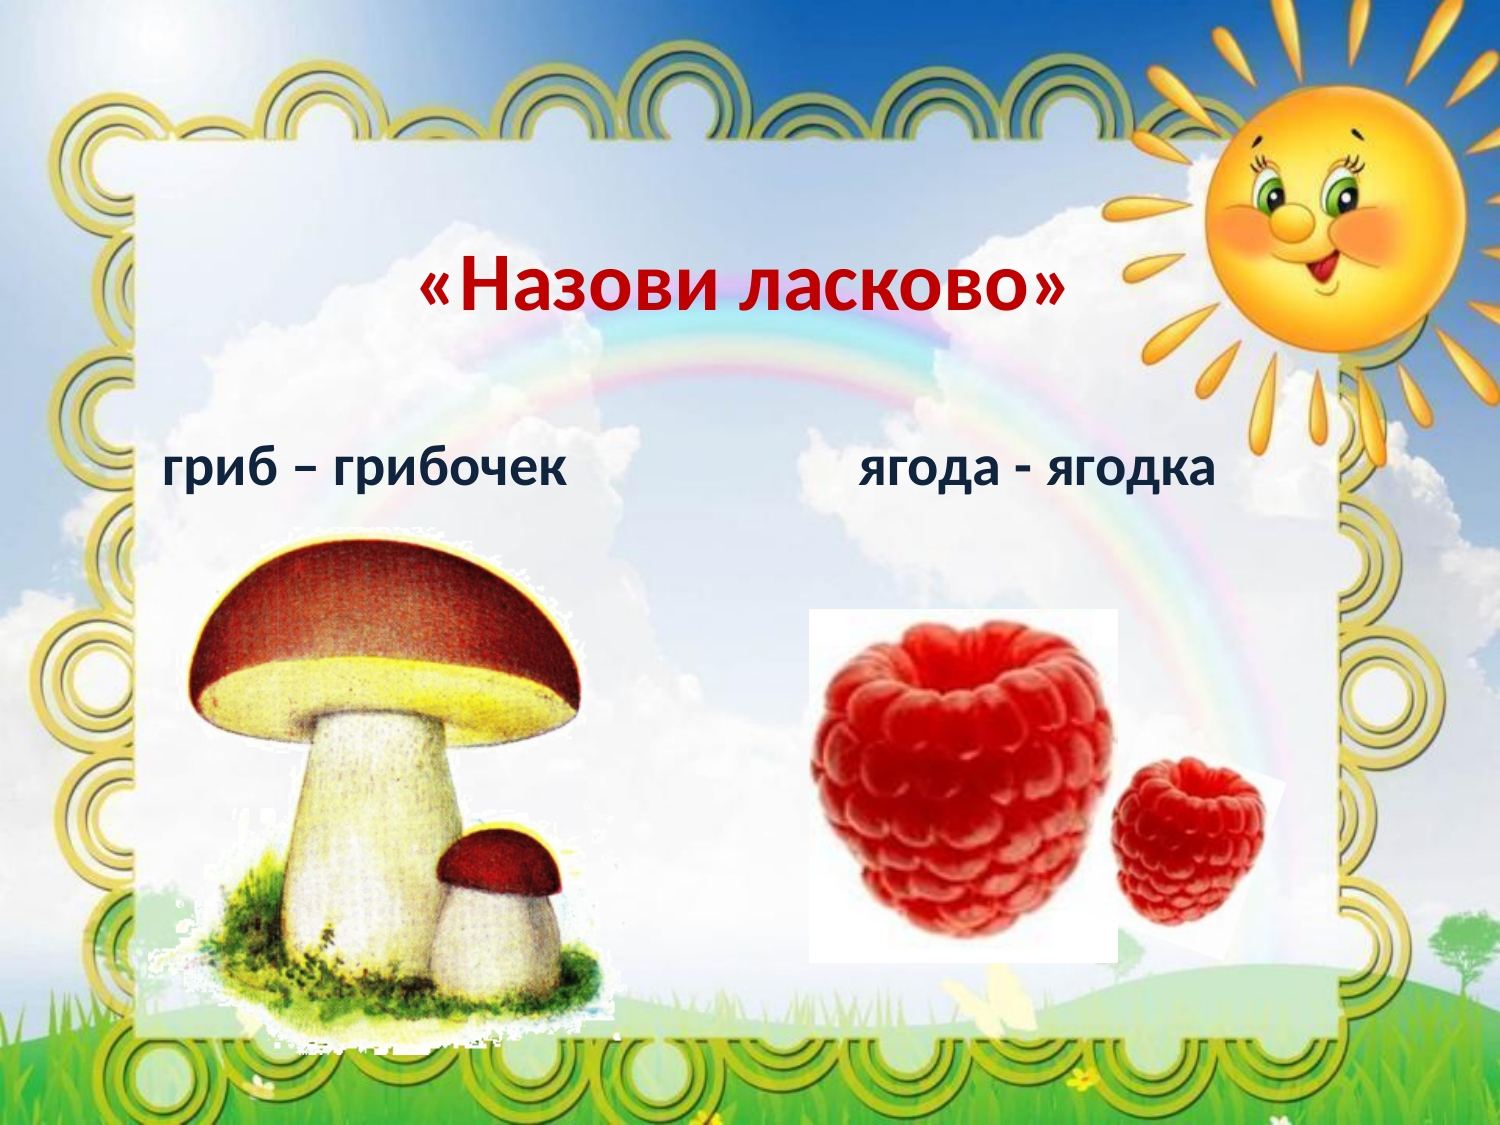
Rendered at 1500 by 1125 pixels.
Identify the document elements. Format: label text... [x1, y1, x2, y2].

picture [0, 0, 1500, 1125]
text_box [808, 609, 1260, 963]
text_box «Назови ласково» гриб – грибочек ягода - ягодка [148, 219, 1342, 505]
